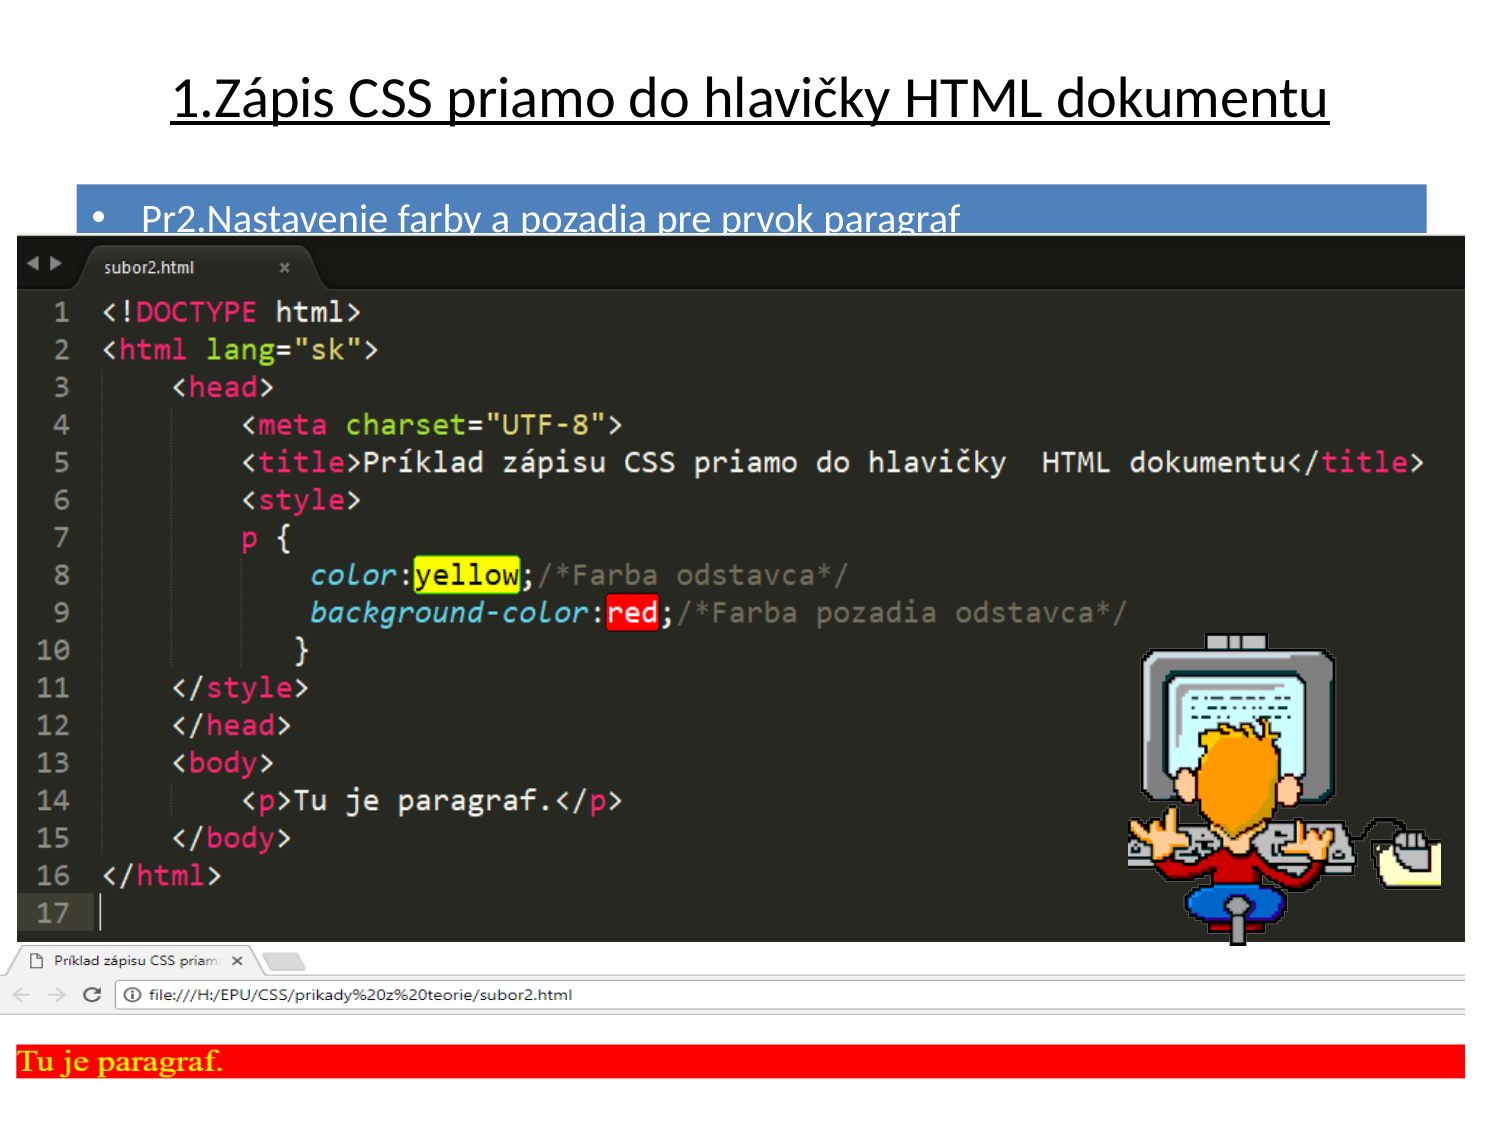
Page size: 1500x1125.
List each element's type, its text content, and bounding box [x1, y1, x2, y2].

list Pr2.Nastavenie farby a pozadia pre prvok paragraf [76, 184, 1427, 232]
title 1.Zápis CSS priamo do hlavičky HTML dokumentu [75, 45, 1425, 232]
picture [0, 233, 1465, 1125]
